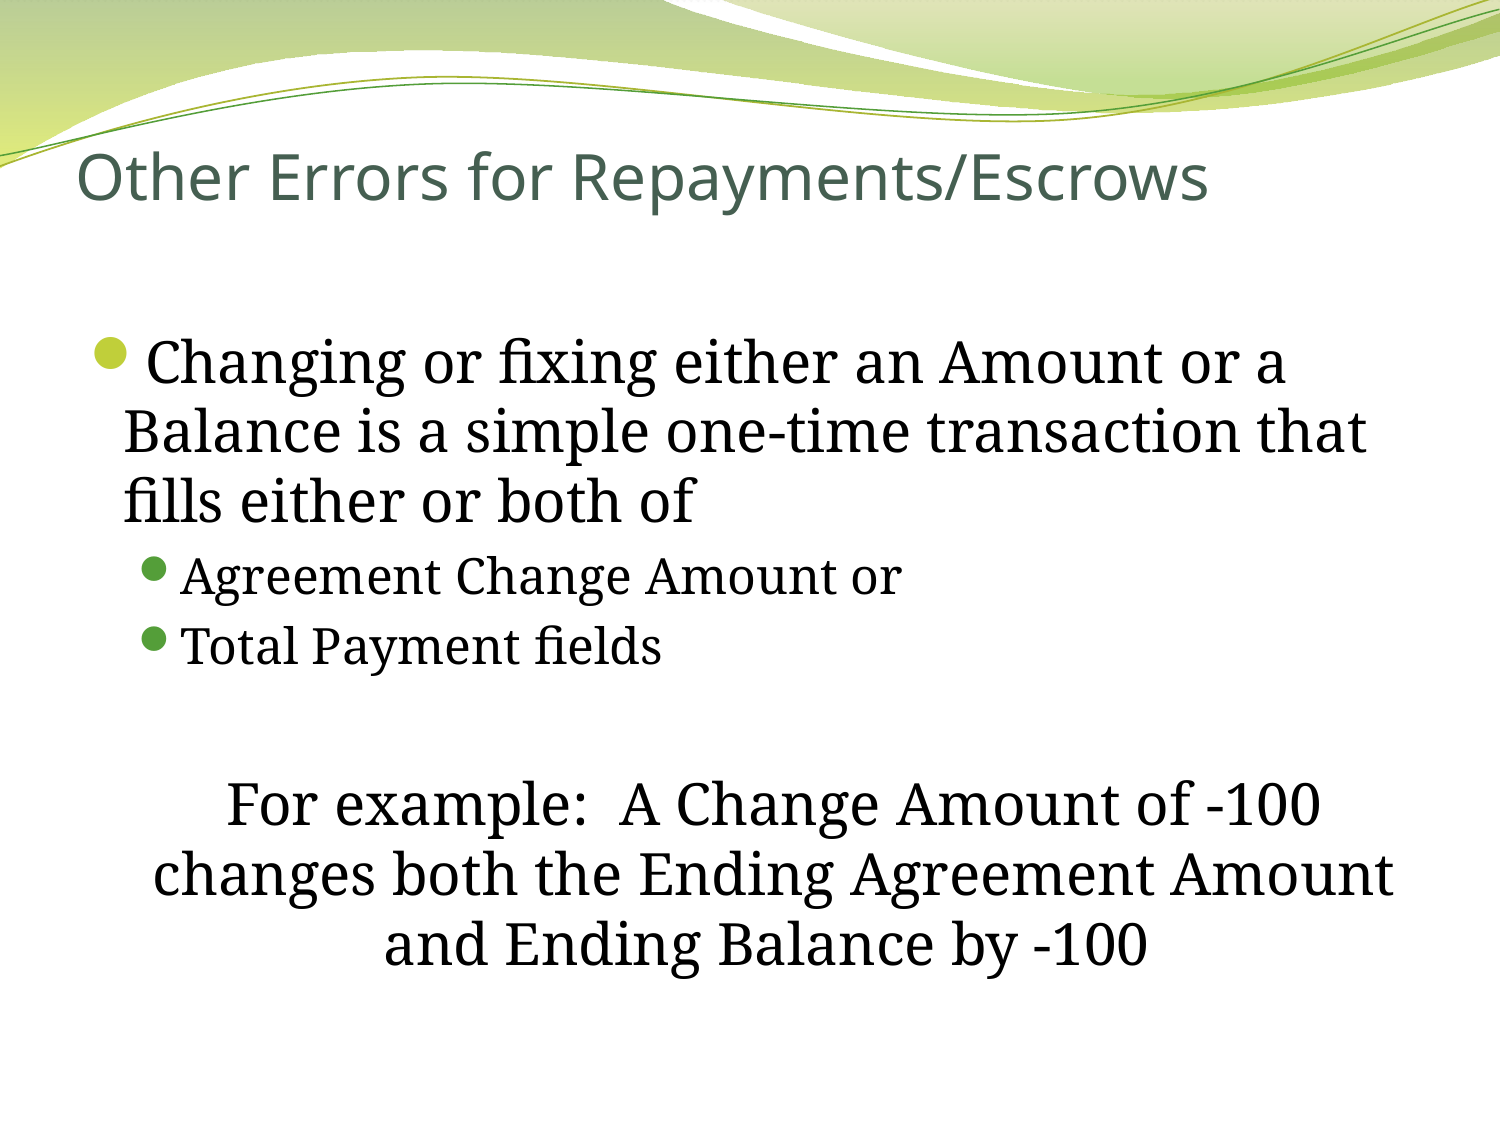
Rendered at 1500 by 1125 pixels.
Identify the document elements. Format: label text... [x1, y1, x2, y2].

title Other Errors for Repayments/Escrows [75, 77, 1425, 213]
list Changing or fixing either an Amount or a Balance is a simple one-time transaction that fills either or both of Agreement Change Amount or Total Payment fields For example: A Change Amount of -100 changes both the Ending Agreement Amount and Ending Balance by -100 [75, 317, 1425, 1038]
